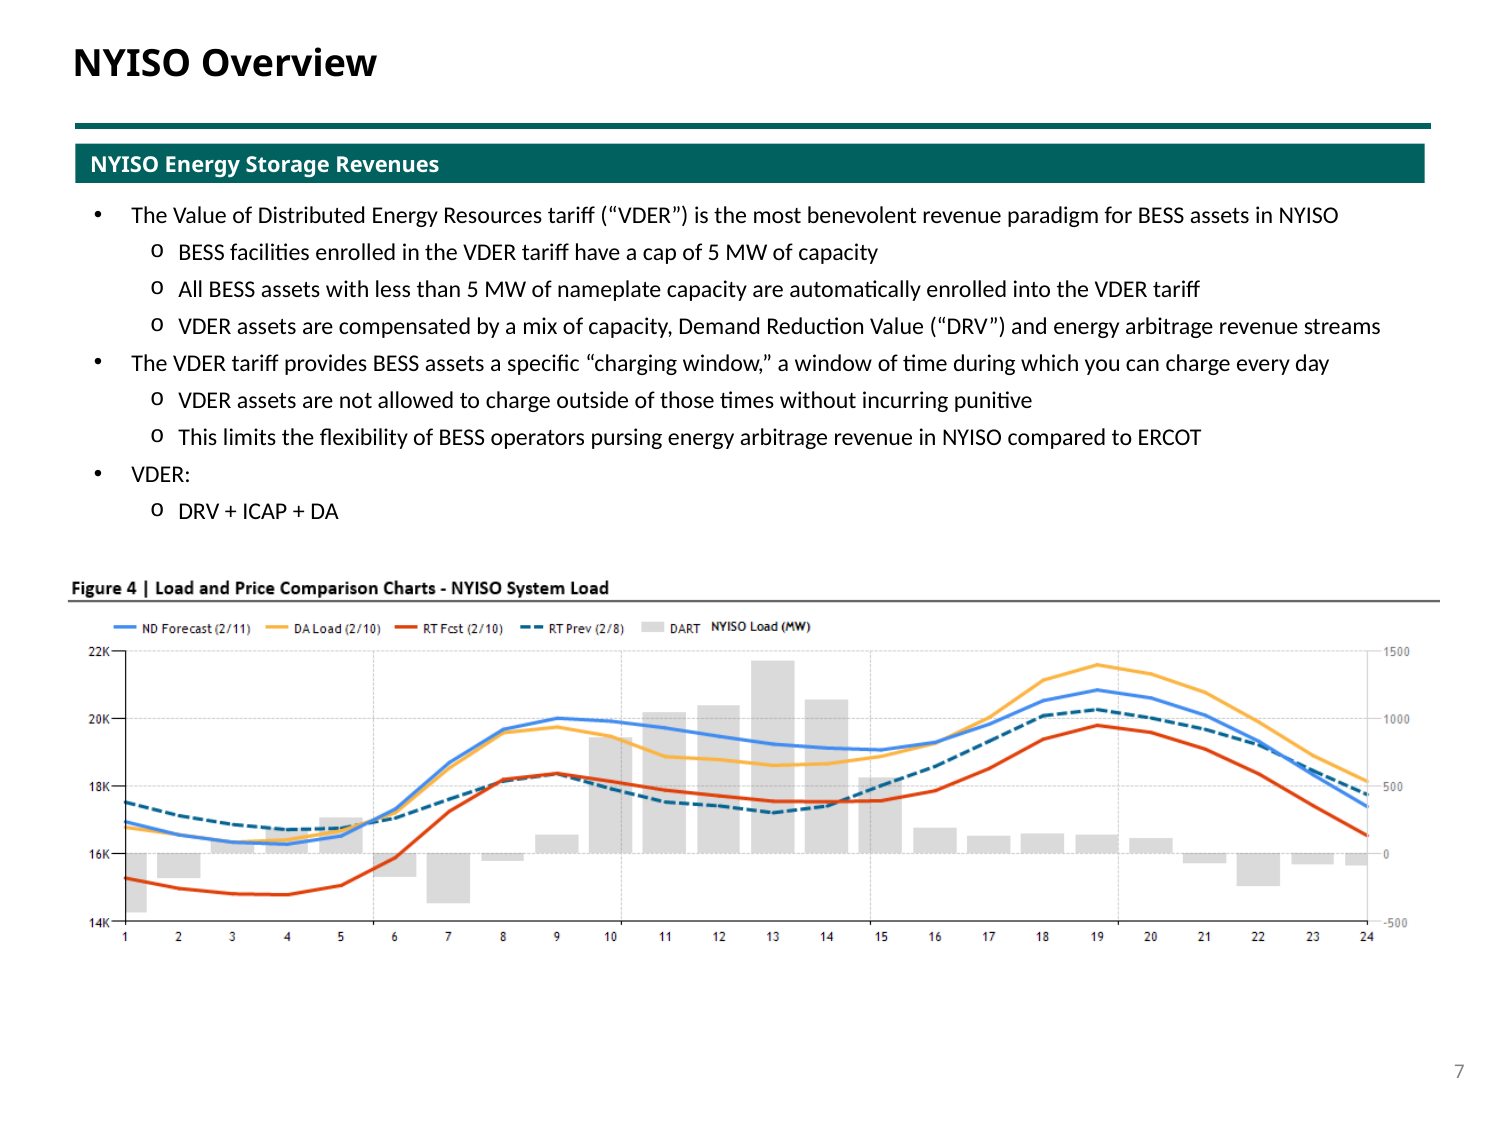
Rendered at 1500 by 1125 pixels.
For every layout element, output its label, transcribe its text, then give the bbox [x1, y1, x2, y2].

list The Value of Distributed Energy Resources tariff (“VDER”) is the most benevolent revenue paradigm for BESS assets in NYISO BESS facilities enrolled in the VDER tariff have a cap of 5 MW of capacity All BESS assets with less than 5 MW of nameplate capacity are automatically enrolled into the VDER tariff VDER assets are compensated by a mix of capacity, Demand Reduction Value (“DRV”) and energy arbitrage revenue streams The VDER tariff provides BESS assets a specific “charging window,” a window of time during which you can charge every day VDER assets are not allowed to charge outside of those times without incurring punitive This limits the flexibility of BESS operators pursing energy arbitrage revenue in NYISO compared to ERCOT VDER: DRV + ICAP + DA [79, 189, 1421, 576]
text_box NYISO Energy Storage Revenues [75, 143, 1425, 183]
picture [60, 576, 1440, 964]
title NYISO Overview [0, 7, 1500, 122]
